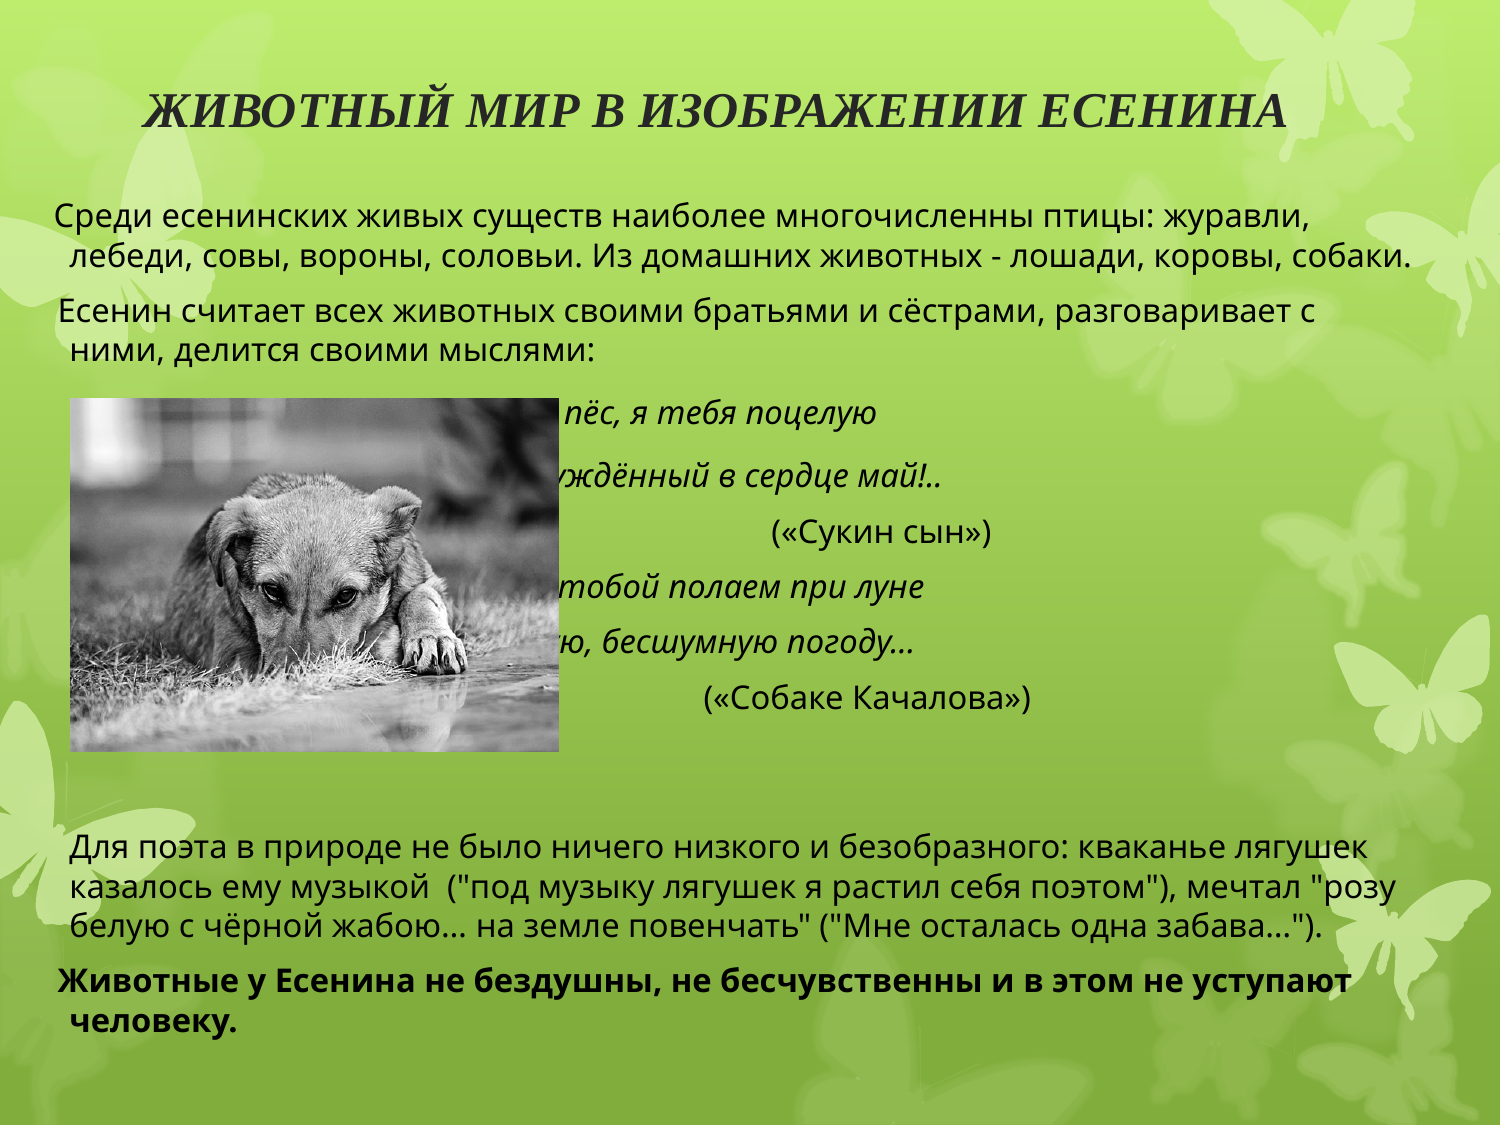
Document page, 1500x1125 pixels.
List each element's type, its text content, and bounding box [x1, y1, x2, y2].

list Среди есенинских живых существ наиболее многочисленны птицы: журавли, лебеди, совы, вороны, соловьи. Из домашних животных - лошади, коровы, собаки. Есенин считает всех животных своими братьями и сёстрами, разговаривает с ними, делится своими мыслями: Хочешь, пёс, я тебя поцелую За пробуждённый в сердце май!.. («Сукин сын») Давай с тобой полаем при луне На тихую, бесшумную погоду… («Собаке Качалова») Для поэта в природе не было ничего низкого и безобразного: кваканье лягушек казалось ему музыкой ("под музыку лягушек я растил себя поэтом"), мечтал "розу белую с чёрной жабою… на земле повенчать" ("Мне осталась одна забава…"). Животные у Есенина не бездушны, не бесчувственны и в этом не уступают человеку. [0, 187, 1430, 1083]
picture [69, 397, 559, 753]
title ЖИВОТНЫЙ МИР В ИЗОБРАЖЕНИИ ЕСЕНИНА [64, 19, 1448, 195]
